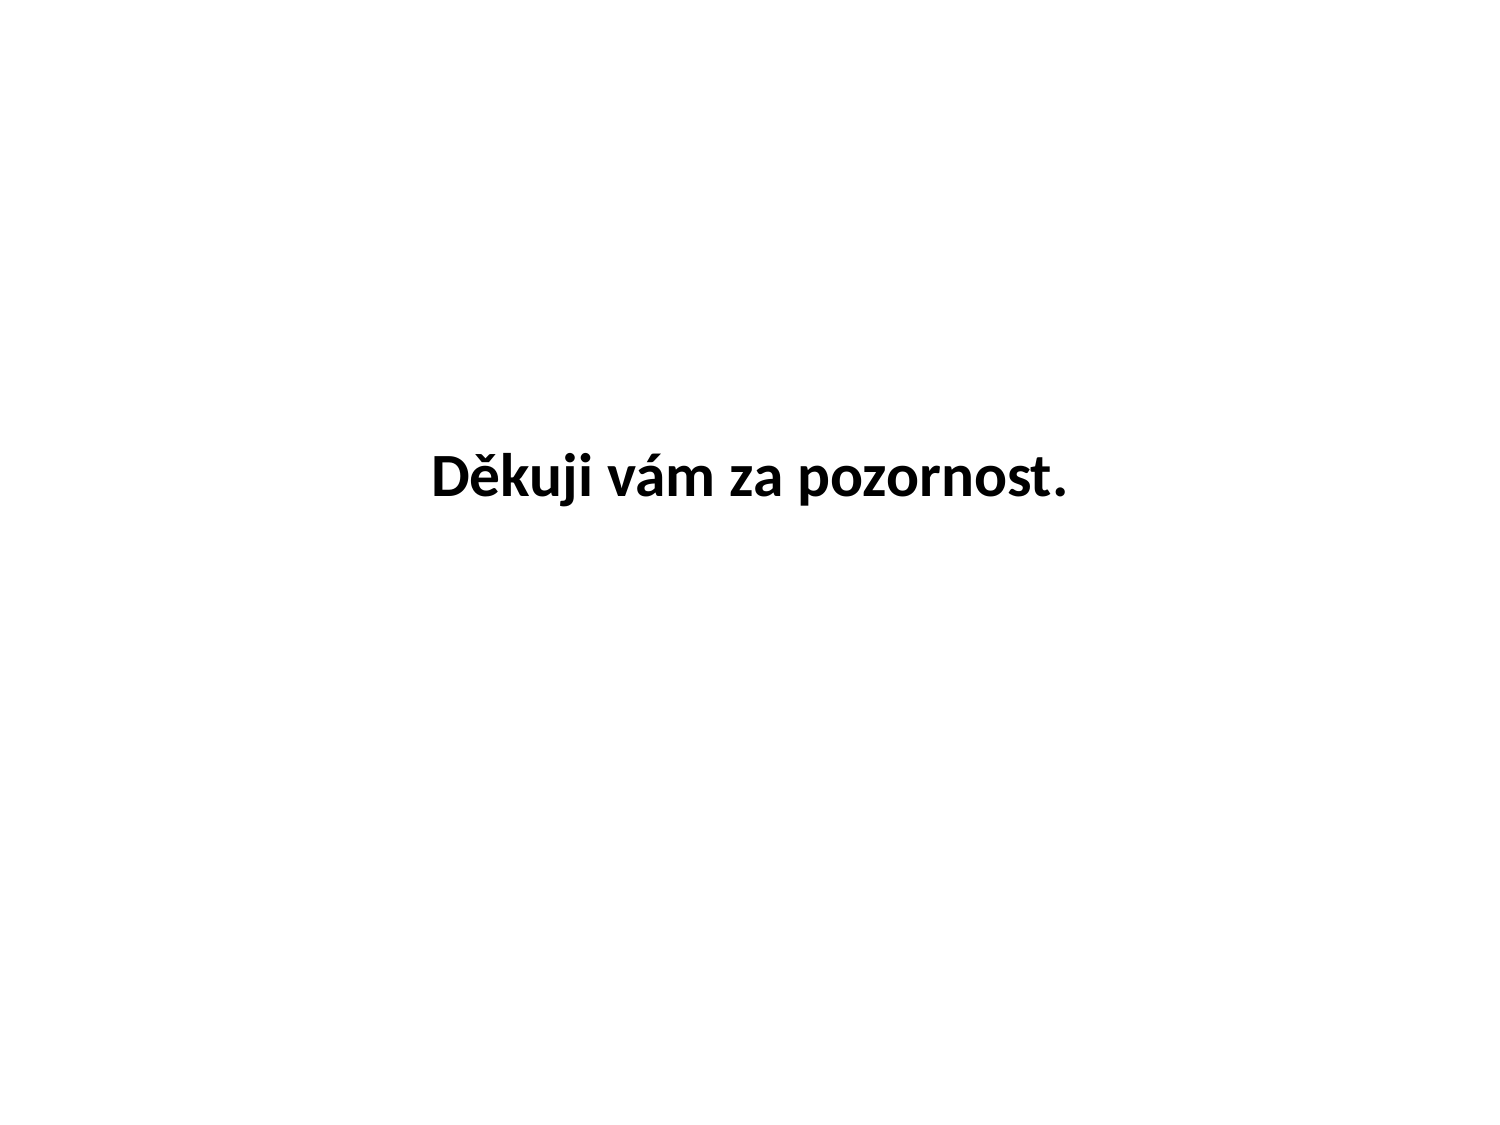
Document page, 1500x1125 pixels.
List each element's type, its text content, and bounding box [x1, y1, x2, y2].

title Děkuji vám za pozornost. [53, 278, 1447, 591]
